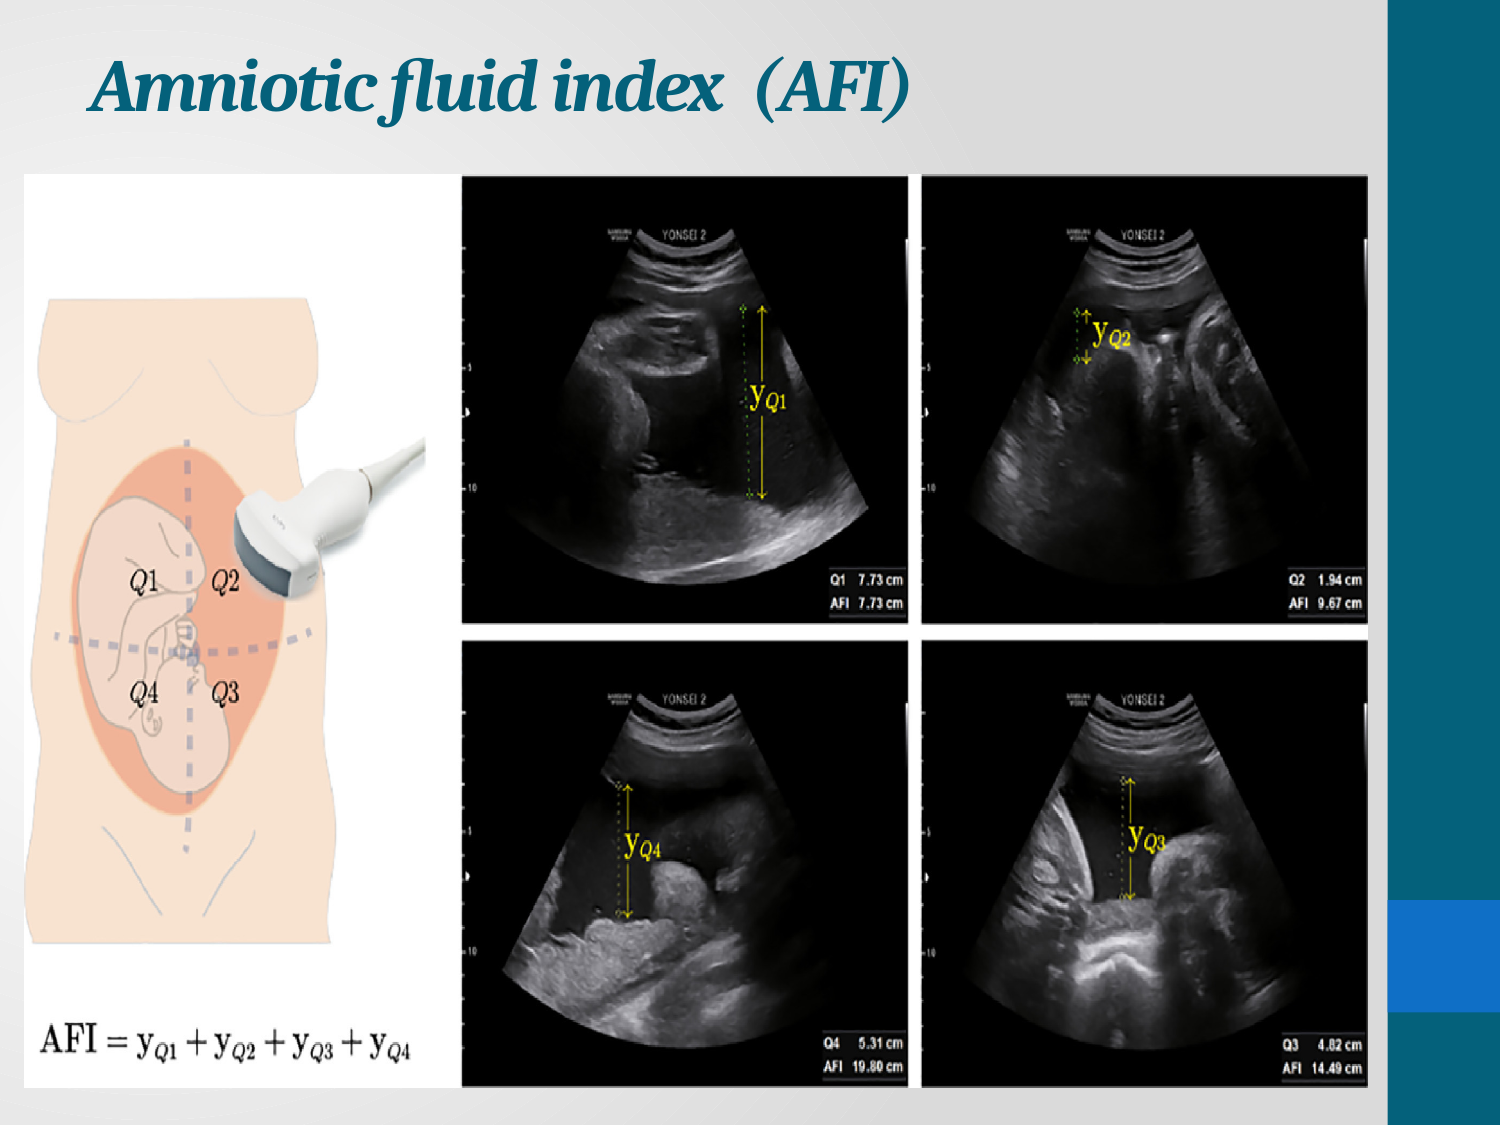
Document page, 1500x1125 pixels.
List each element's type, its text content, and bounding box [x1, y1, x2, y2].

title Amniotic fluid index (AFI) [75, 24, 1325, 138]
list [24, 174, 1369, 1088]
